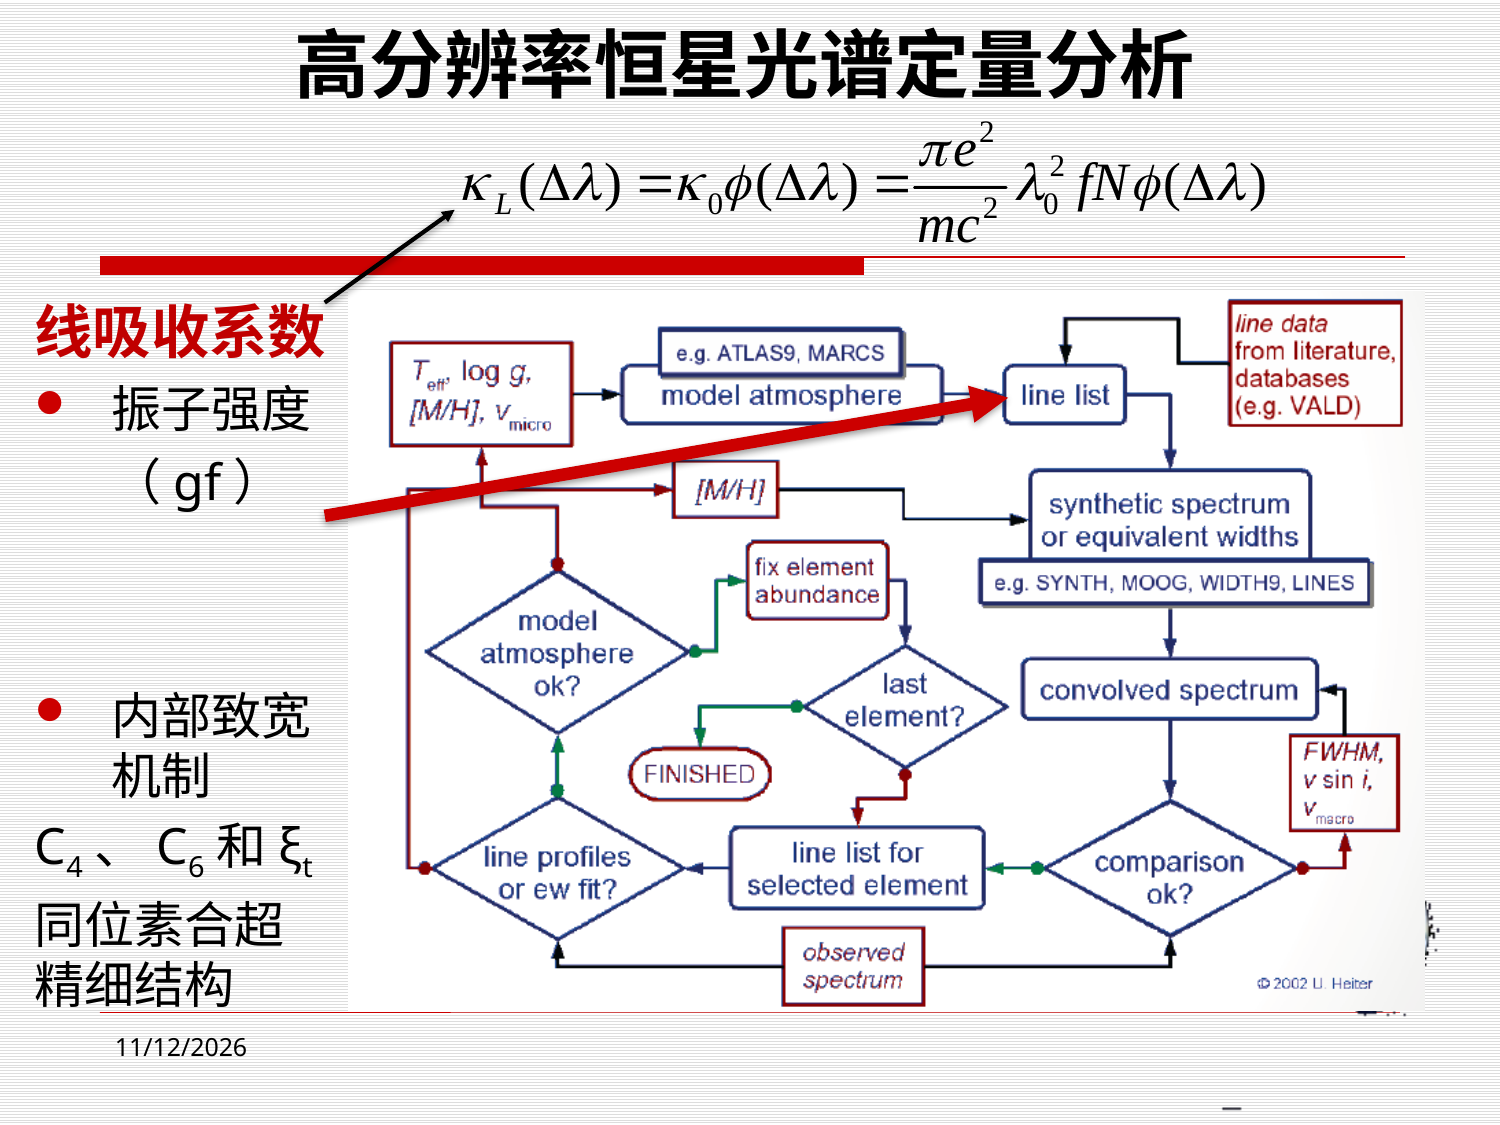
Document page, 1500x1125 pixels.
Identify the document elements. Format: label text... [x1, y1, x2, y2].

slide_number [99, 1024, 426, 1103]
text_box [324, 397, 1009, 517]
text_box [324, 209, 455, 303]
title 高分辨率恒星光谱定量分析 [88, 0, 1402, 115]
picture [454, 105, 1276, 255]
picture [348, 291, 1500, 1125]
list 线吸收系数 振子强度（gf） 内部致宽机制 C4、C6和ξt 同位素合超精细结构 [19, 287, 343, 988]
